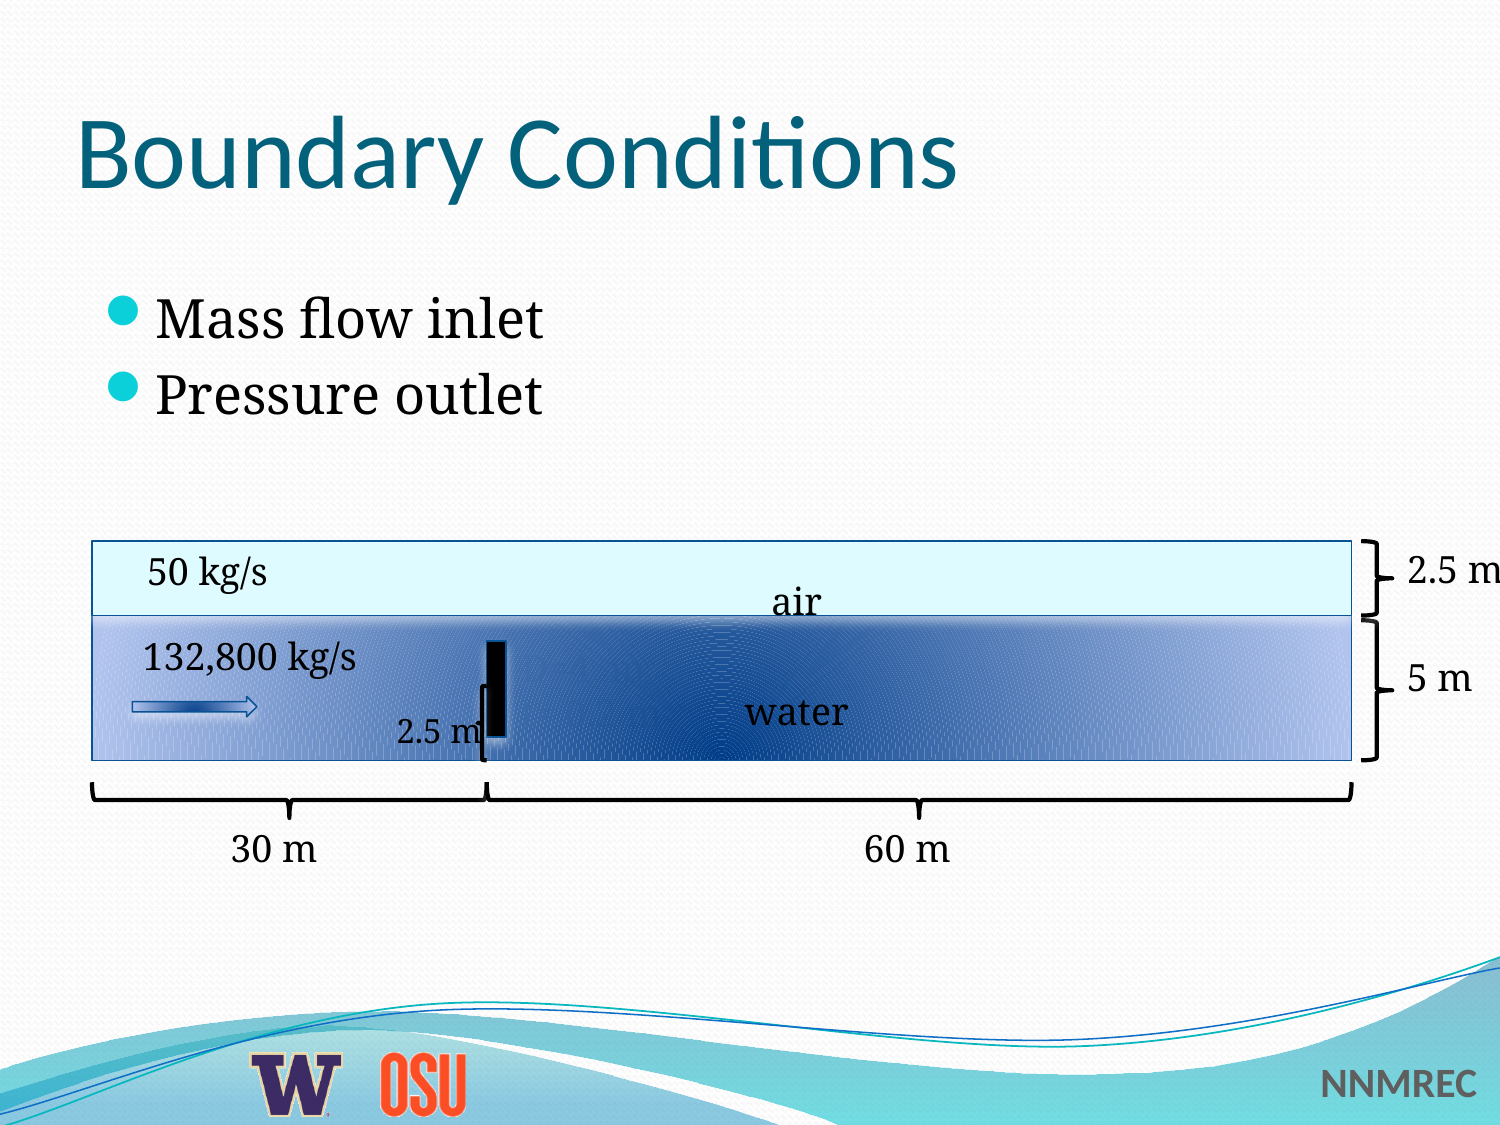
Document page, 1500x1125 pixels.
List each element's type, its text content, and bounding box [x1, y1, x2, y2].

title Boundary Conditions [74, 21, 1426, 210]
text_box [91, 537, 1500, 879]
picture [379, 1063, 467, 1117]
list Mass flow inlet Pressure outlet [88, 888, 1473, 1063]
picture [249, 1063, 343, 1117]
list Mass flow inlet Pressure outlet [88, 277, 1473, 539]
